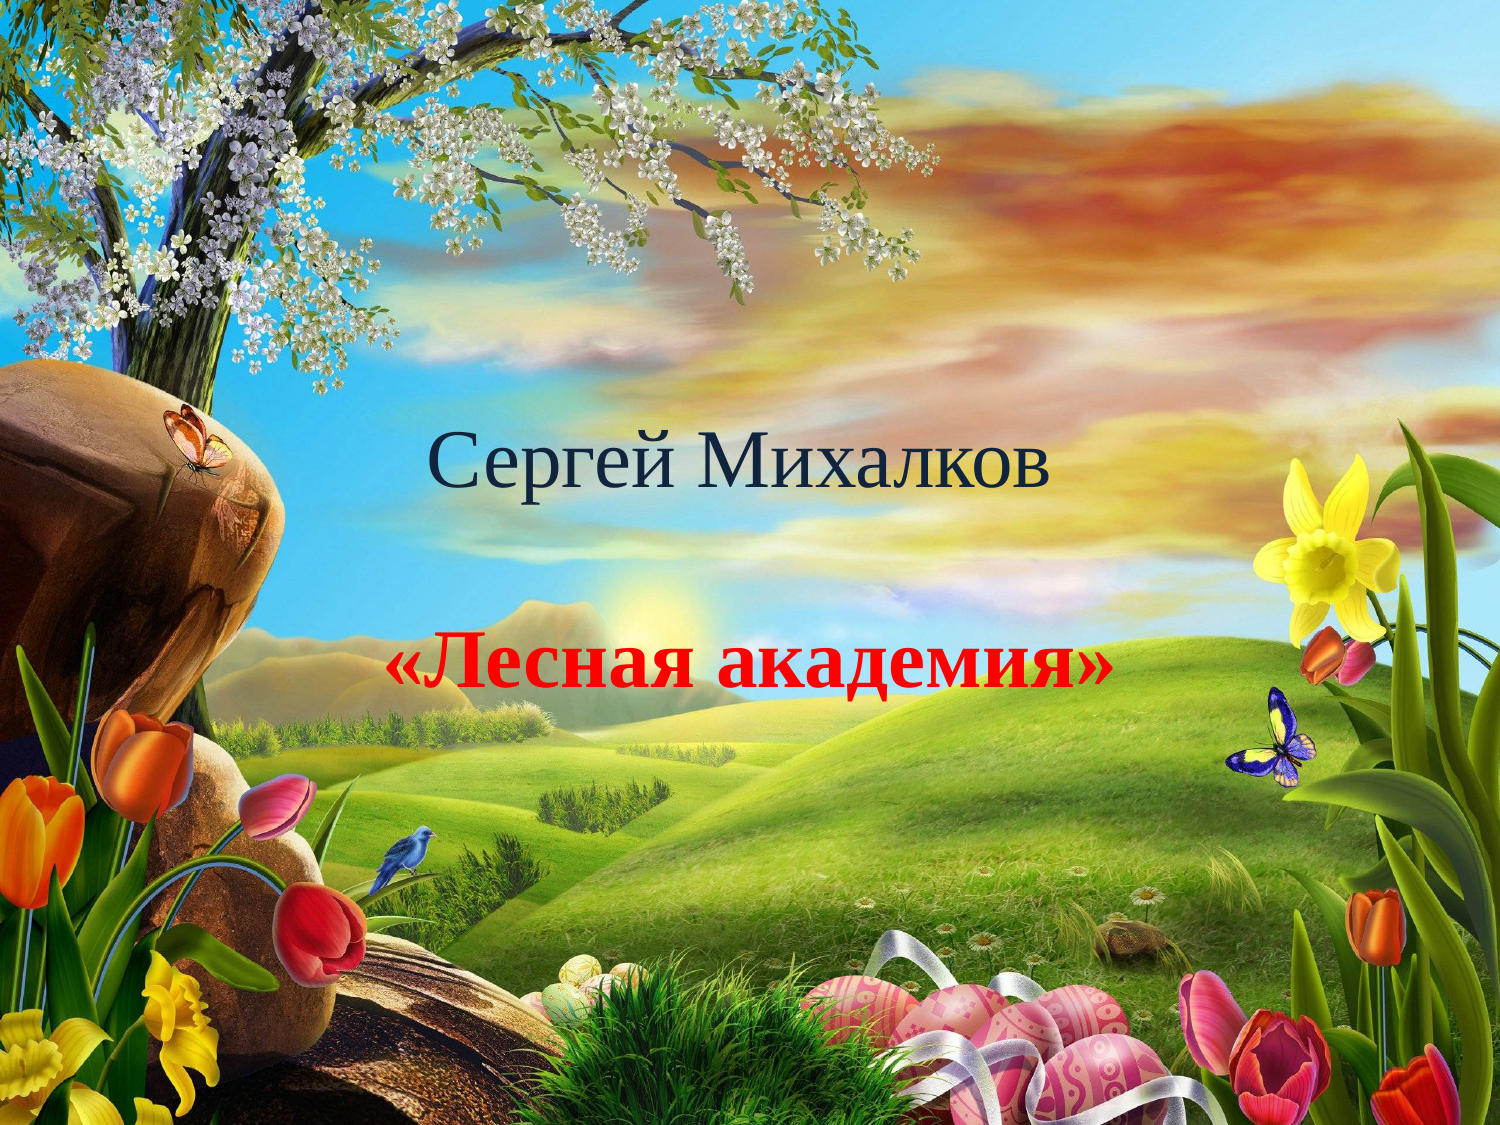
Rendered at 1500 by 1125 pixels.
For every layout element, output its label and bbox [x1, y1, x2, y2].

list [0, 0, 1500, 1125]
